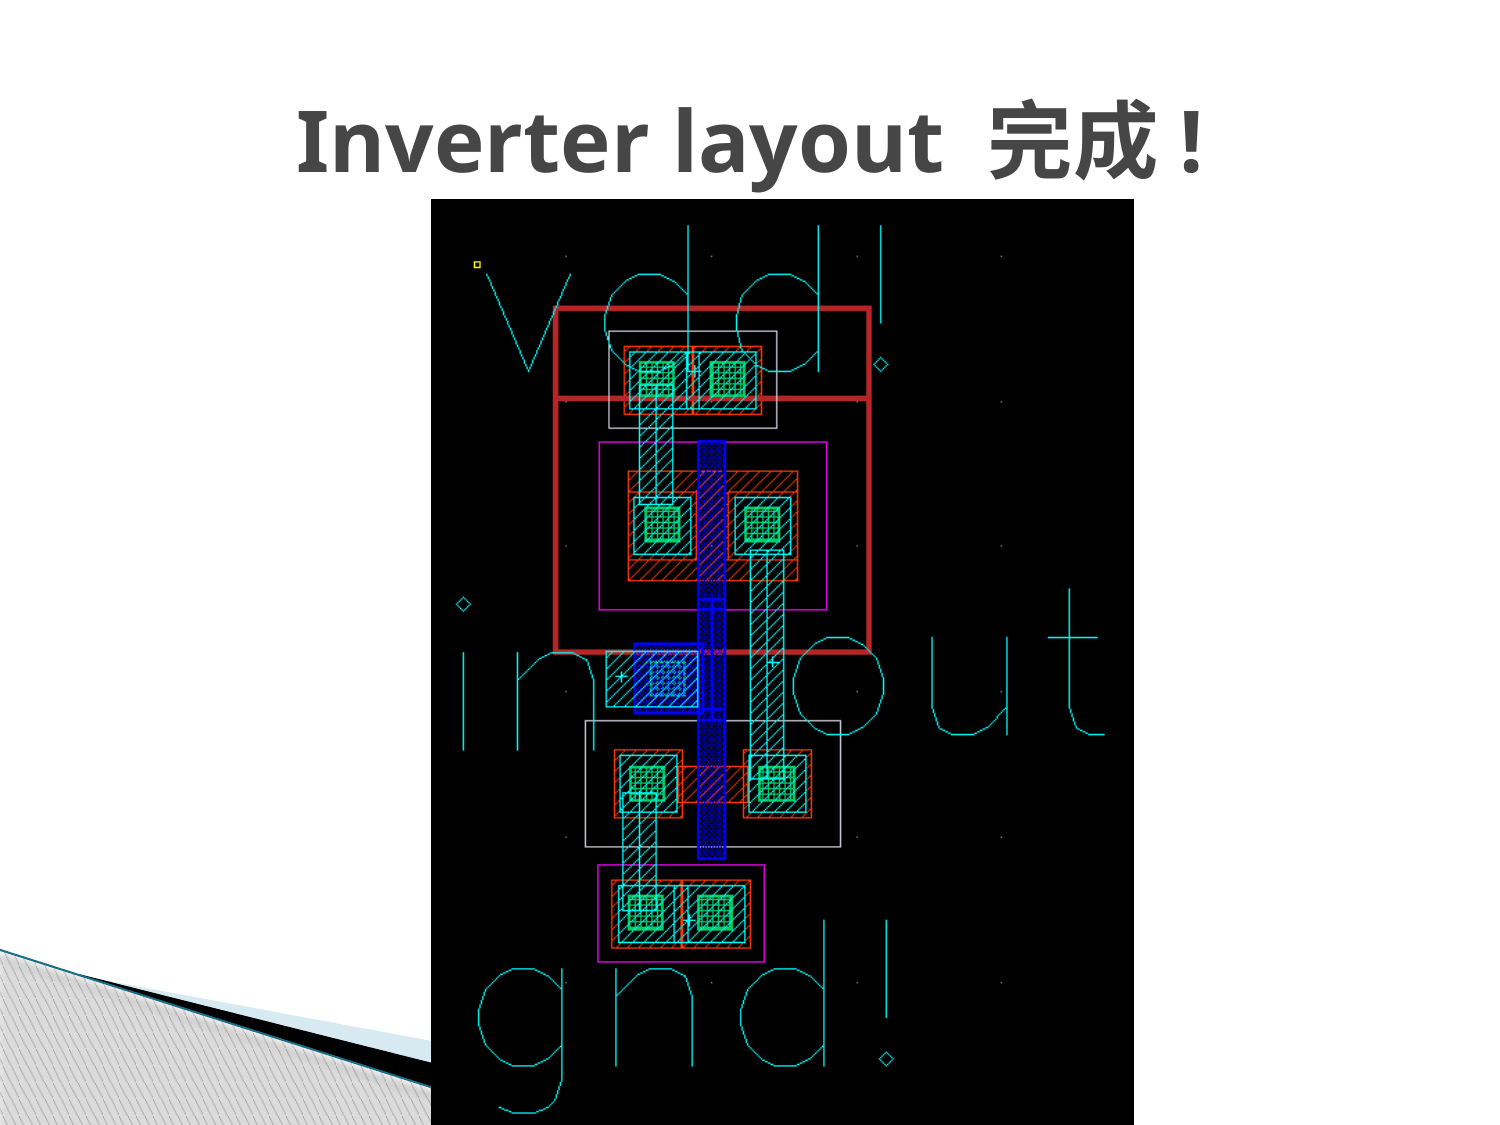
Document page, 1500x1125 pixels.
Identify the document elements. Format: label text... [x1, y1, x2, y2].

picture [430, 199, 1134, 1125]
title Inverter layout 完成! [75, 45, 1425, 233]
